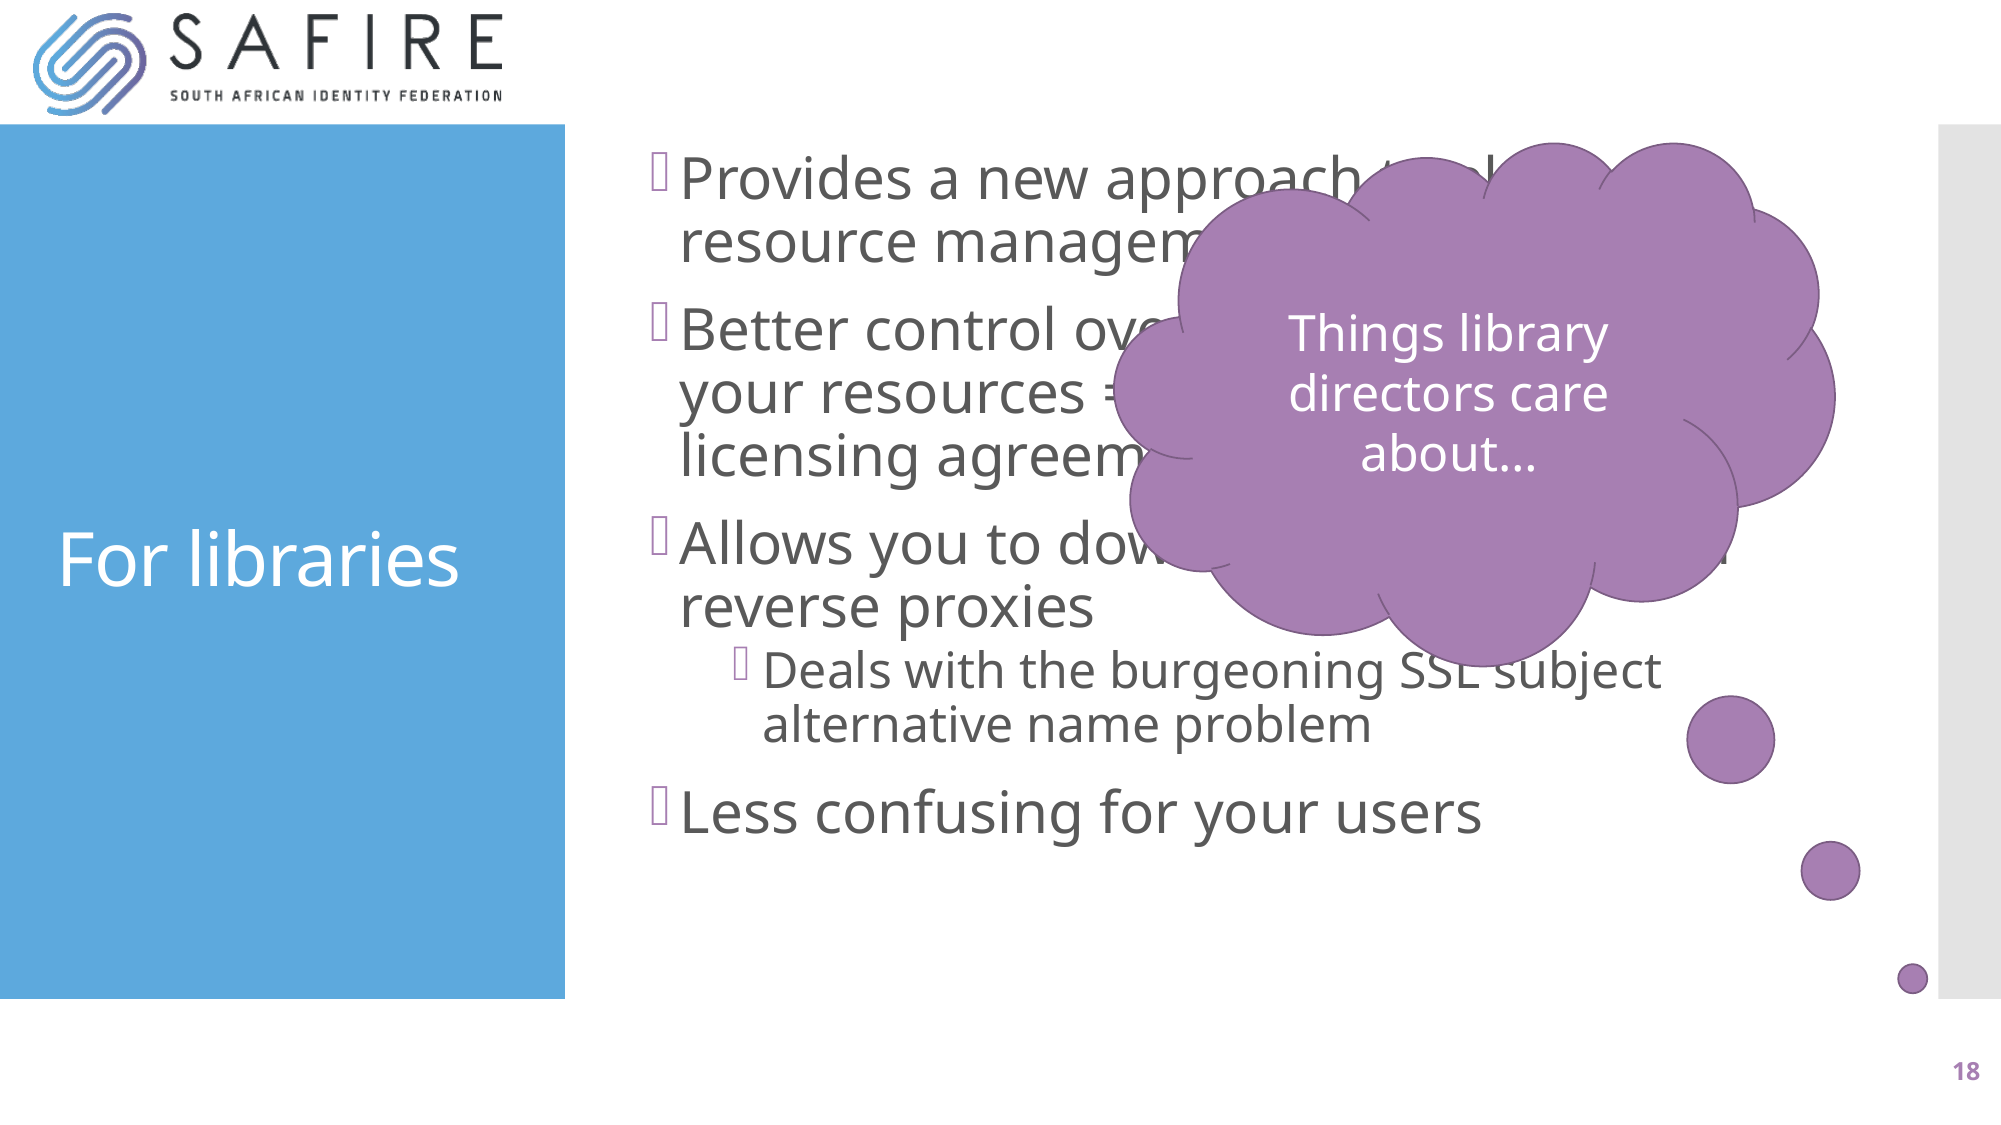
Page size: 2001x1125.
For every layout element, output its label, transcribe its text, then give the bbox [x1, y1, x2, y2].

text_box Things library directors care about… [1686, 695, 1776, 785]
text_box Things library directors care about… [1897, 963, 1929, 995]
text_box Things library directors care about… [1113, 142, 1836, 668]
text_box Things library directors care about… [1800, 840, 1861, 901]
slide_number 18 [1744, 1042, 1996, 1103]
title For libraries [41, 184, 525, 940]
list Provides a new approach to electronic resource management Better control over who has access to your resources = better compliance with licensing agreements Allows you to downsize/decommission reverse proxies Deals with the burgeoning SSL subject alternative name problem Less confusing for your users [634, 141, 1835, 982]
picture [21, 10, 515, 119]
